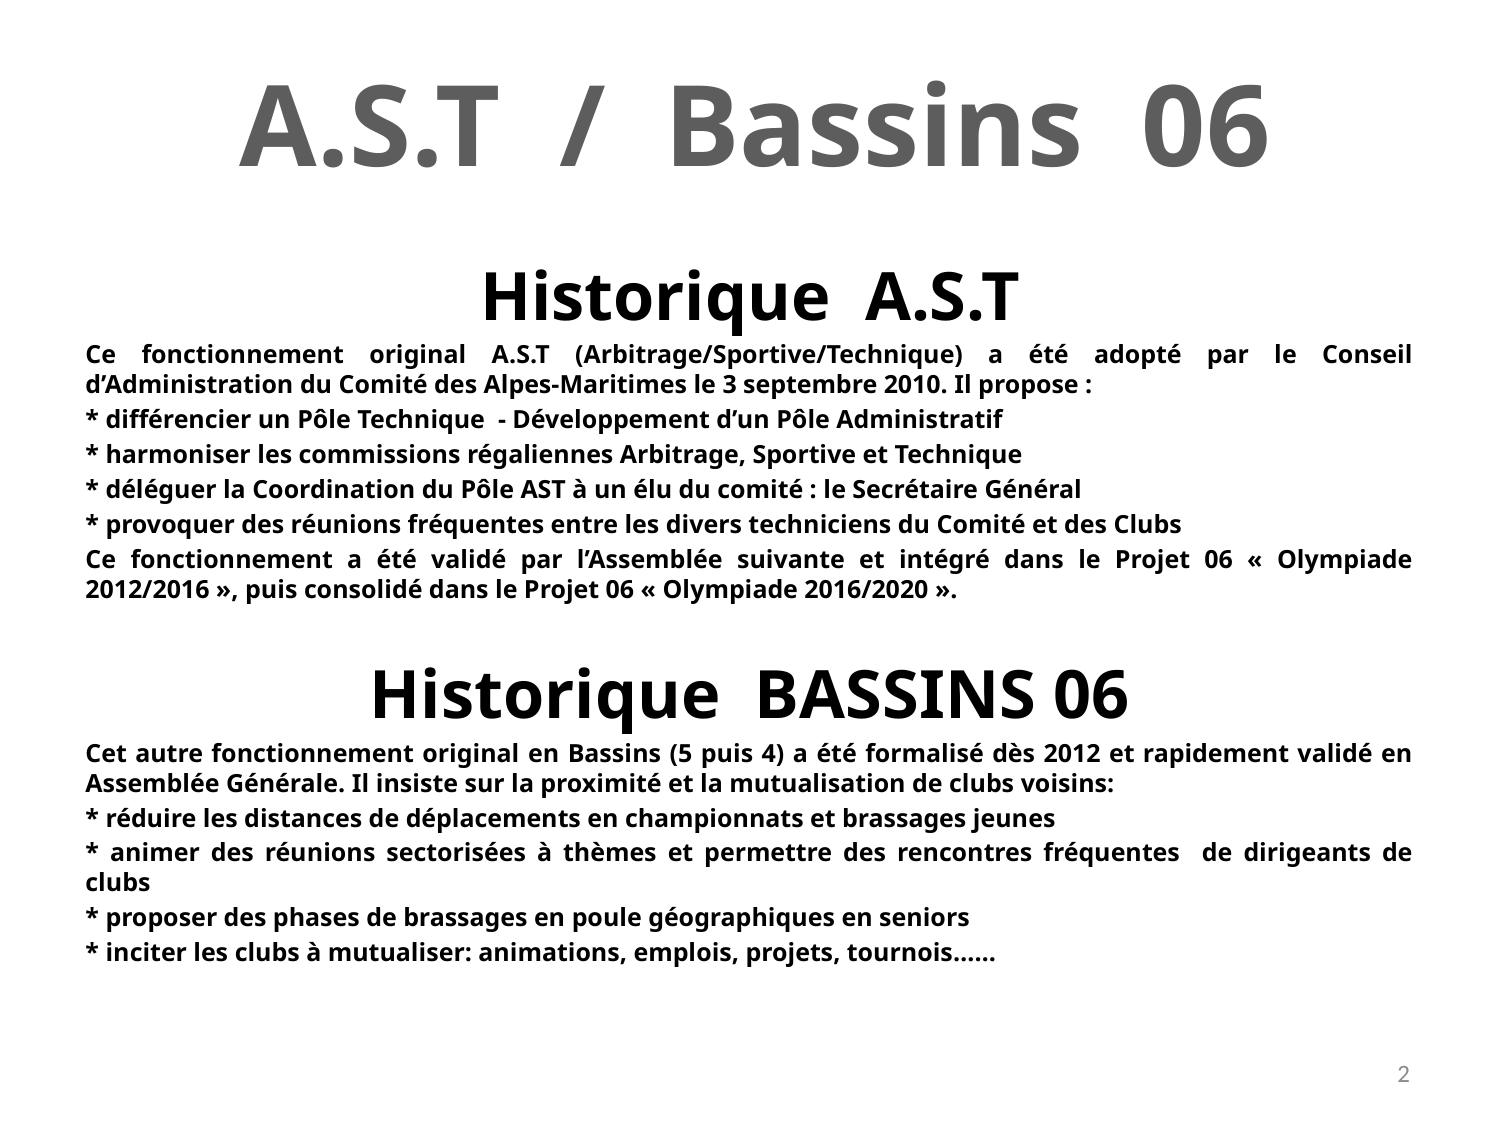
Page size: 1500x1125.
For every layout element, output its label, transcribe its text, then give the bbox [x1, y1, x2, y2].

subtitle Historique A.S.T Ce fonctionnement original A.S.T (Arbitrage/Sportive/Technique) a été adopté par le Conseil d’Administration du Comité des Alpes-Maritimes le 3 septembre 2010. Il propose : * différencier un Pôle Technique - Développement d’un Pôle Administratif * harmoniser les commissions régaliennes Arbitrage, Sportive et Technique * déléguer la Coordination du Pôle AST à un élu du comité : le Secrétaire Général * provoquer des réunions fréquentes entre les divers techniciens du Comité et des Clubs Ce fonctionnement a été validé par l’Assemblée suivante et intégré dans le Projet 06 « Olympiade 2012/2016 », puis consolidé dans le Projet 06 « Olympiade 2016/2020 ». [70, 246, 1430, 622]
text_box Historique BASSINS 06 Cet autre fonctionnement original en Bassins (5 puis 4) a été formalisé dès 2012 et rapidement validé en Assemblée Générale. Il insiste sur la proximité et la mutualisation de clubs voisins: * réduire les distances de déplacements en championnats et brassages jeunes * animer des réunions sectorisées à thèmes et permettre des rencontres fréquentes de dirigeants de clubs * proposer des phases de brassages en poule géographiques en seniors * inciter les clubs à mutualiser: animations, emplois, projets, tournois…… [70, 644, 1430, 985]
slide_number 2 [1074, 1042, 1425, 1103]
text_box A.S.T / Bassins 06 [224, 46, 1287, 197]
